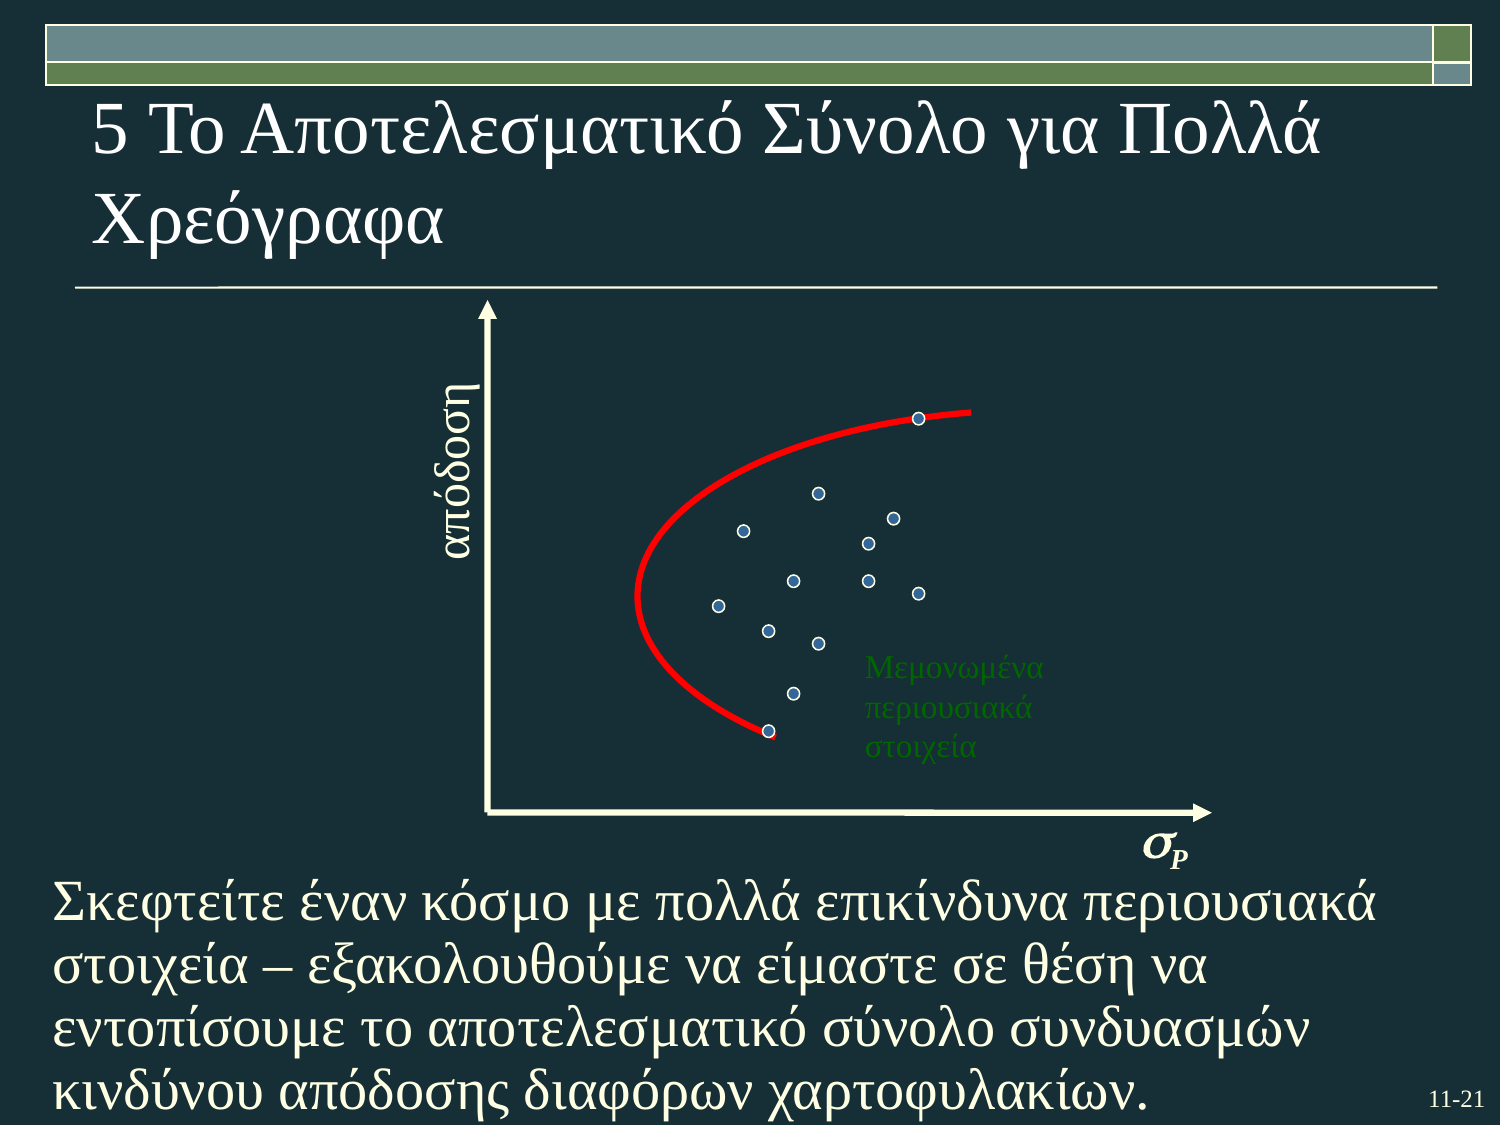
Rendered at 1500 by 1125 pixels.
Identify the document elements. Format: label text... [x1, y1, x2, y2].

text_box P [1125, 799, 1258, 883]
text_box απόδοση [412, 312, 487, 576]
title 5 Το Αποτελεσματικό Σύνολο για Πολλά Χρεόγραφα [76, 88, 1500, 267]
text_box [862, 574, 875, 588]
text_box [862, 537, 875, 550]
text_box [912, 412, 925, 425]
text_box [762, 724, 775, 738]
text_box [887, 512, 900, 525]
text_box [737, 524, 750, 538]
text_box [481, 299, 494, 813]
text_box [787, 687, 800, 700]
list Σκεφτείτε έναν κόσμο με πολλά επικίνδυνα περιουσιακά στοιχεία – εξακολουθούμε να είμαστε σε θέση να εντοπίσουμε το αποτελεσματικό σύνολο συνδυασμών κινδύνου απόδοσης διαφόρων χαρτοφυλακίων. [37, 862, 1500, 1024]
text_box [712, 599, 725, 613]
text_box [812, 637, 825, 650]
text_box [812, 487, 825, 500]
text_box Μεμονωμένα περιουσιακά στοιχεία [849, 637, 1104, 772]
text_box [787, 574, 800, 588]
text_box [637, 412, 1036, 738]
text_box [912, 587, 925, 600]
text_box [762, 624, 775, 638]
